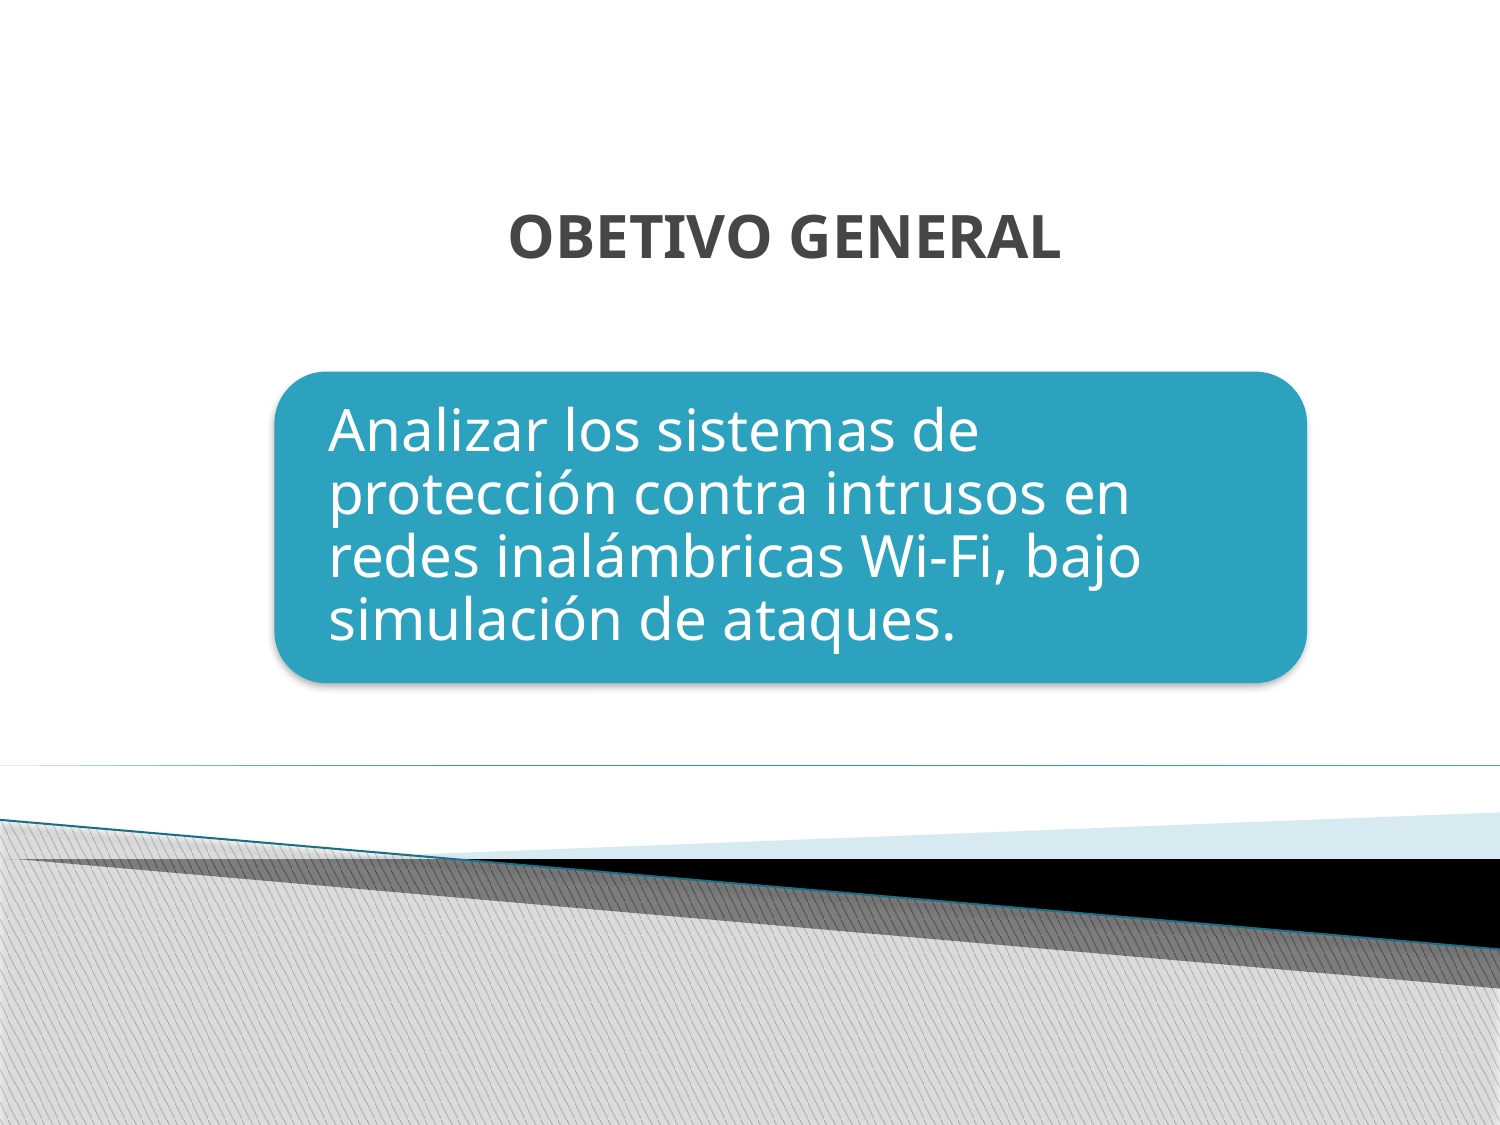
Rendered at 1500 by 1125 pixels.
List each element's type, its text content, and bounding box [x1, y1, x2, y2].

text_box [42, 302, 1500, 684]
picture [5, 859, 1500, 989]
title OBETIVO GENERAL [206, 188, 1365, 302]
